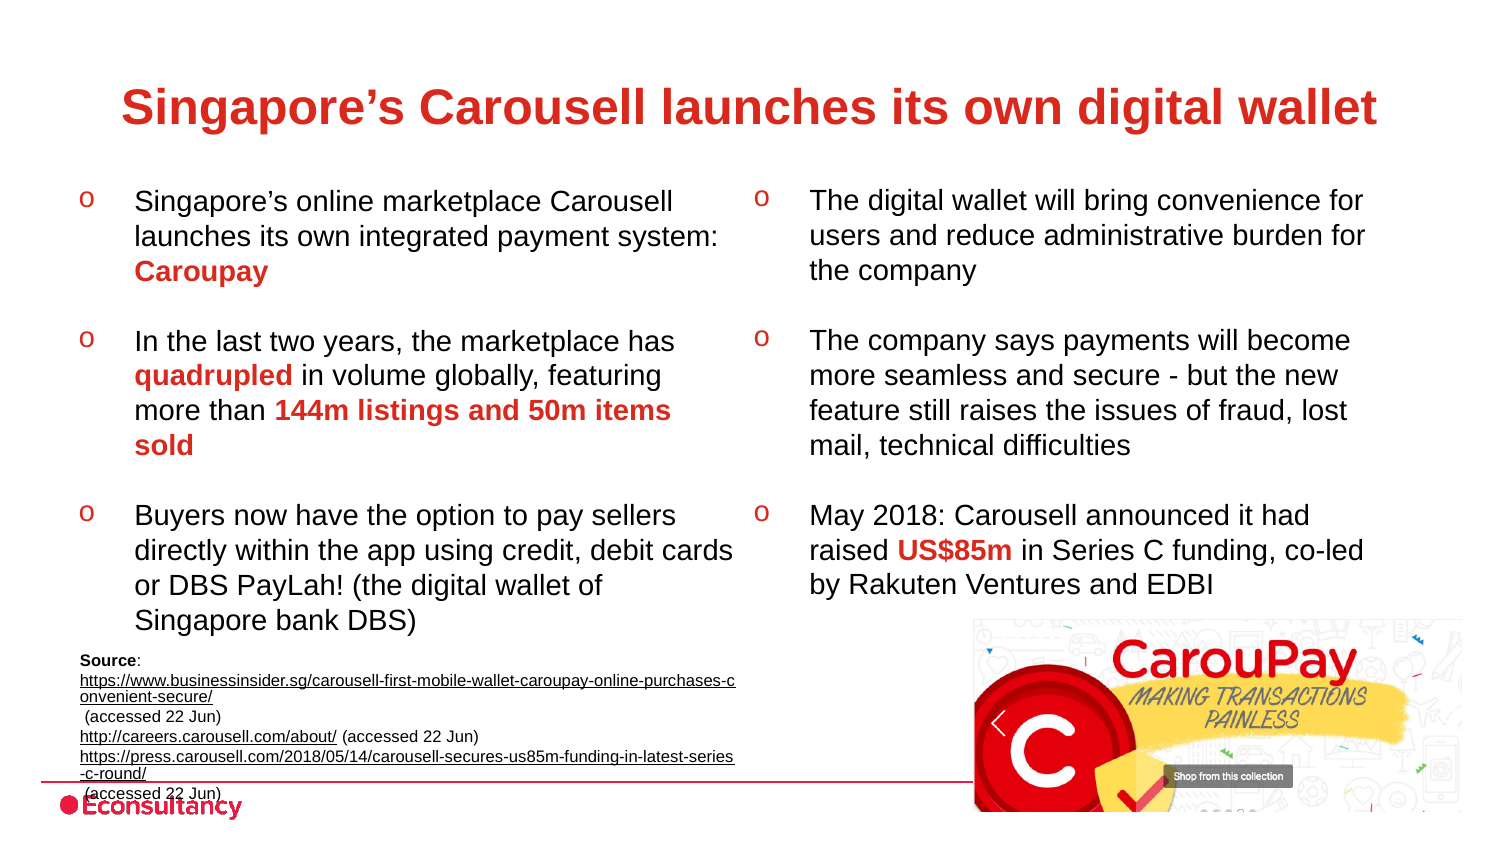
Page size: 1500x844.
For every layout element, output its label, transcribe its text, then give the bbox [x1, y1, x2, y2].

picture [41, 776, 260, 833]
title Singapore’s Carousell launches its own digital wallet [75, 33, 1425, 175]
text_box Source: https://www.businessinsider.sg/carousell-first-mobile-wallet-caroupay-online-purchases-convenient-secure/ (accessed 22 Jun) http://careers.carousell.com/about/ (accessed 22 Jun) https://press.carousell.com/2018/05/14/carousell-secures-us85m-funding-in-latest-series-c-round/ (accessed 22 Jun) [64, 642, 752, 783]
picture [972, 619, 1463, 812]
list The digital wallet will bring convenience for users and reduce administrative burden for the company The company says payments will become more seamless and secure - but the new feature still raises the issues of fraud, lost mail, technical difficulties May 2018: Carousell announced it had raised US$85m in Series C funding, co-led by Rakuten Ventures and EDBI [738, 173, 1412, 576]
list Singapore’s online marketplace Carousell launches its own integrated payment system: Caroupay In the last two years, the marketplace has quadrupled in volume globally, featuring more than 144m listings and 50m items sold Buyers now have the option to pay sellers directly within the app using credit, debit cards or DBS PayLah! (the digital wallet of Singapore bank DBS) [63, 174, 750, 752]
